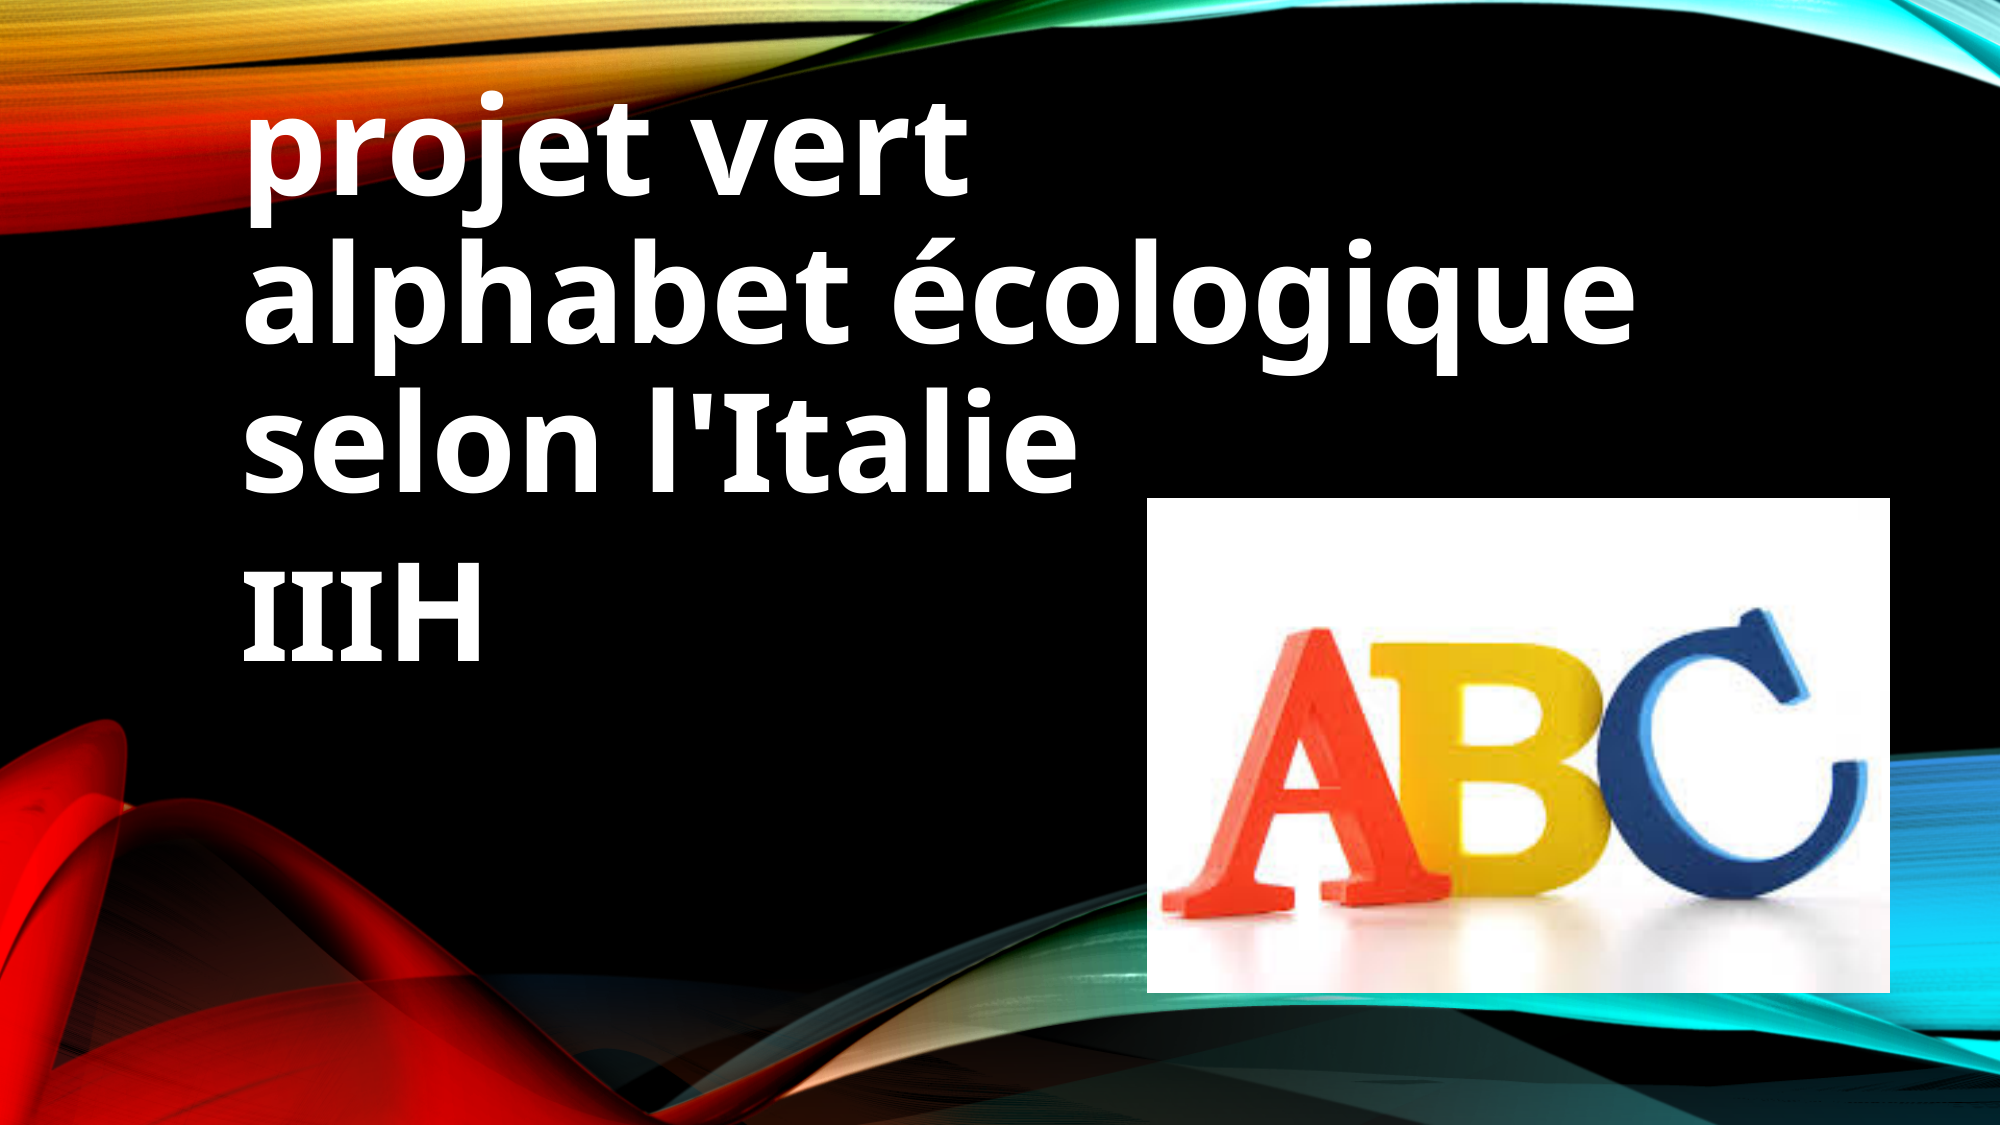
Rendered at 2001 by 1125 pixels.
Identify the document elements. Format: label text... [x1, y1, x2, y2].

picture [0, 498, 2000, 1125]
subtitle projet vert alphabet écologique selon l'Italie IIIH [225, 68, 1775, 863]
picture [0, 0, 2000, 237]
